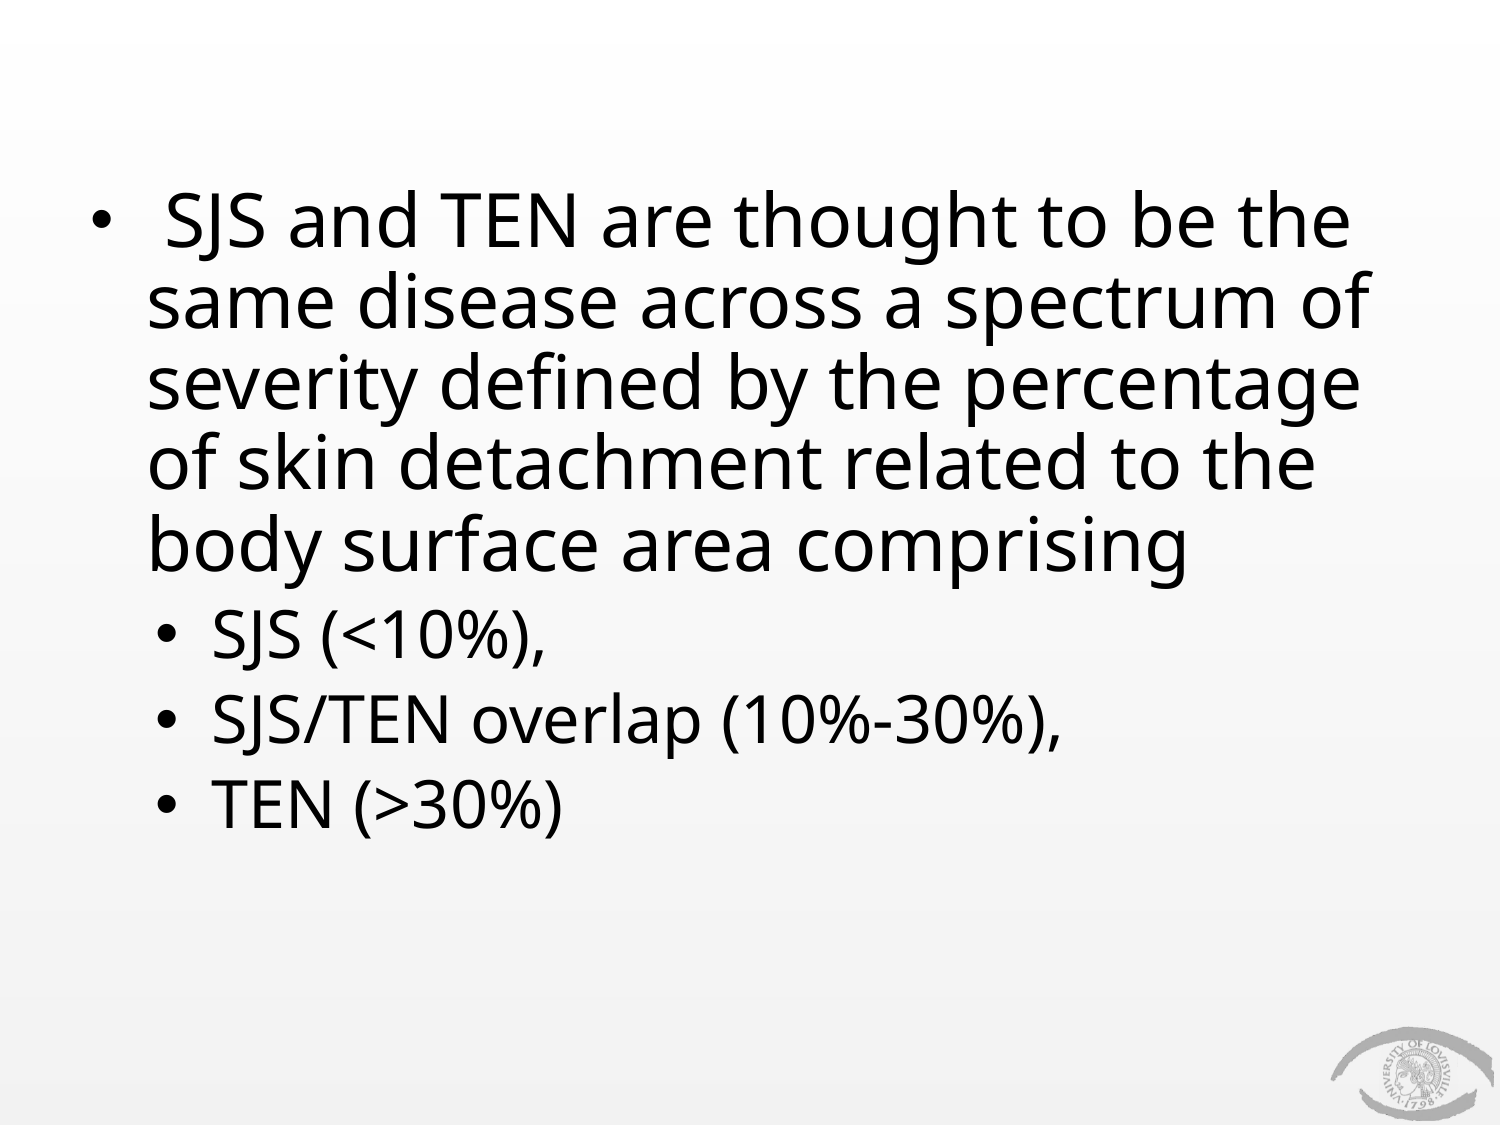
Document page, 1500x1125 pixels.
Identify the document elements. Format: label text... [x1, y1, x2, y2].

picture [1329, 1025, 1496, 1123]
list SJS and TEN are thought to be the same disease across a spectrum of severity defined by the percentage of skin detachment related to the body surface area comprising SJS (<10%), SJS/TEN overlap (10%-30%), TEN (>30%) [75, 174, 1425, 1005]
